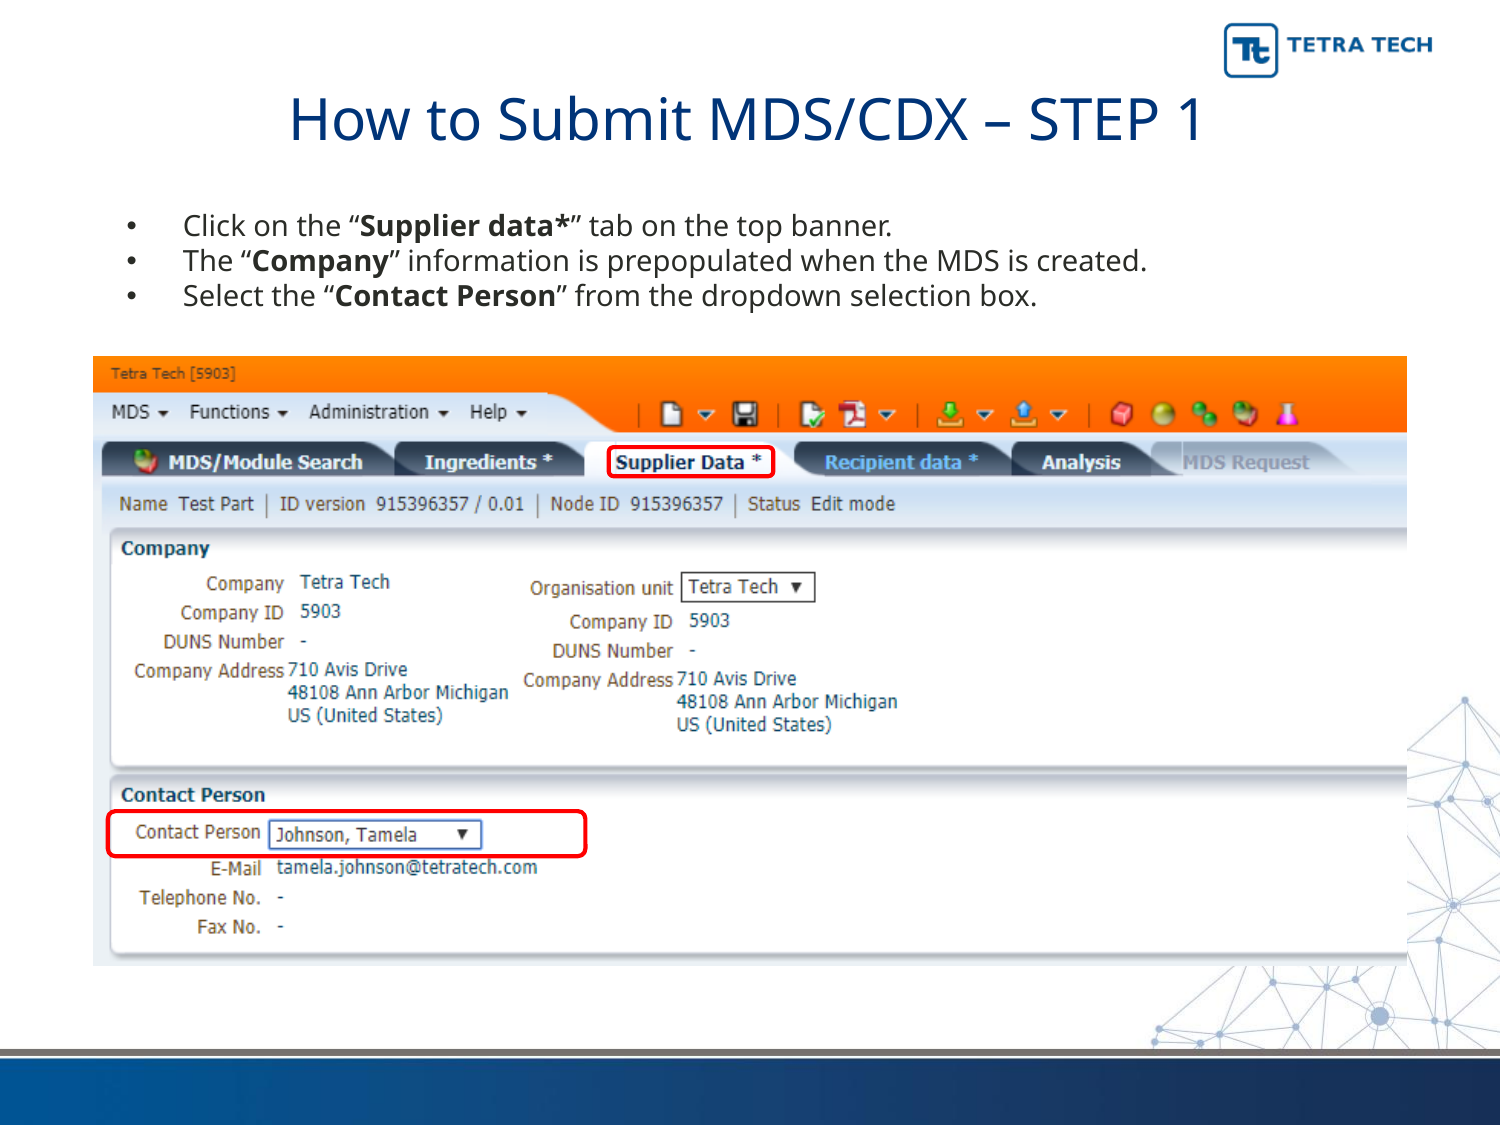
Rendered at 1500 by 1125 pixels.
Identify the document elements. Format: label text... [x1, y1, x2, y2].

text_box How to Submit MDS/CDX – STEP 1 [74, 45, 1423, 188]
text_box Click on the “Supplier data*” tab on the top banner. The “Company” information is prepopulated when the MDS is created. Select the “Contact Person” from the dropdown selection box. [111, 200, 1351, 320]
picture [0, 0, 1500, 1125]
